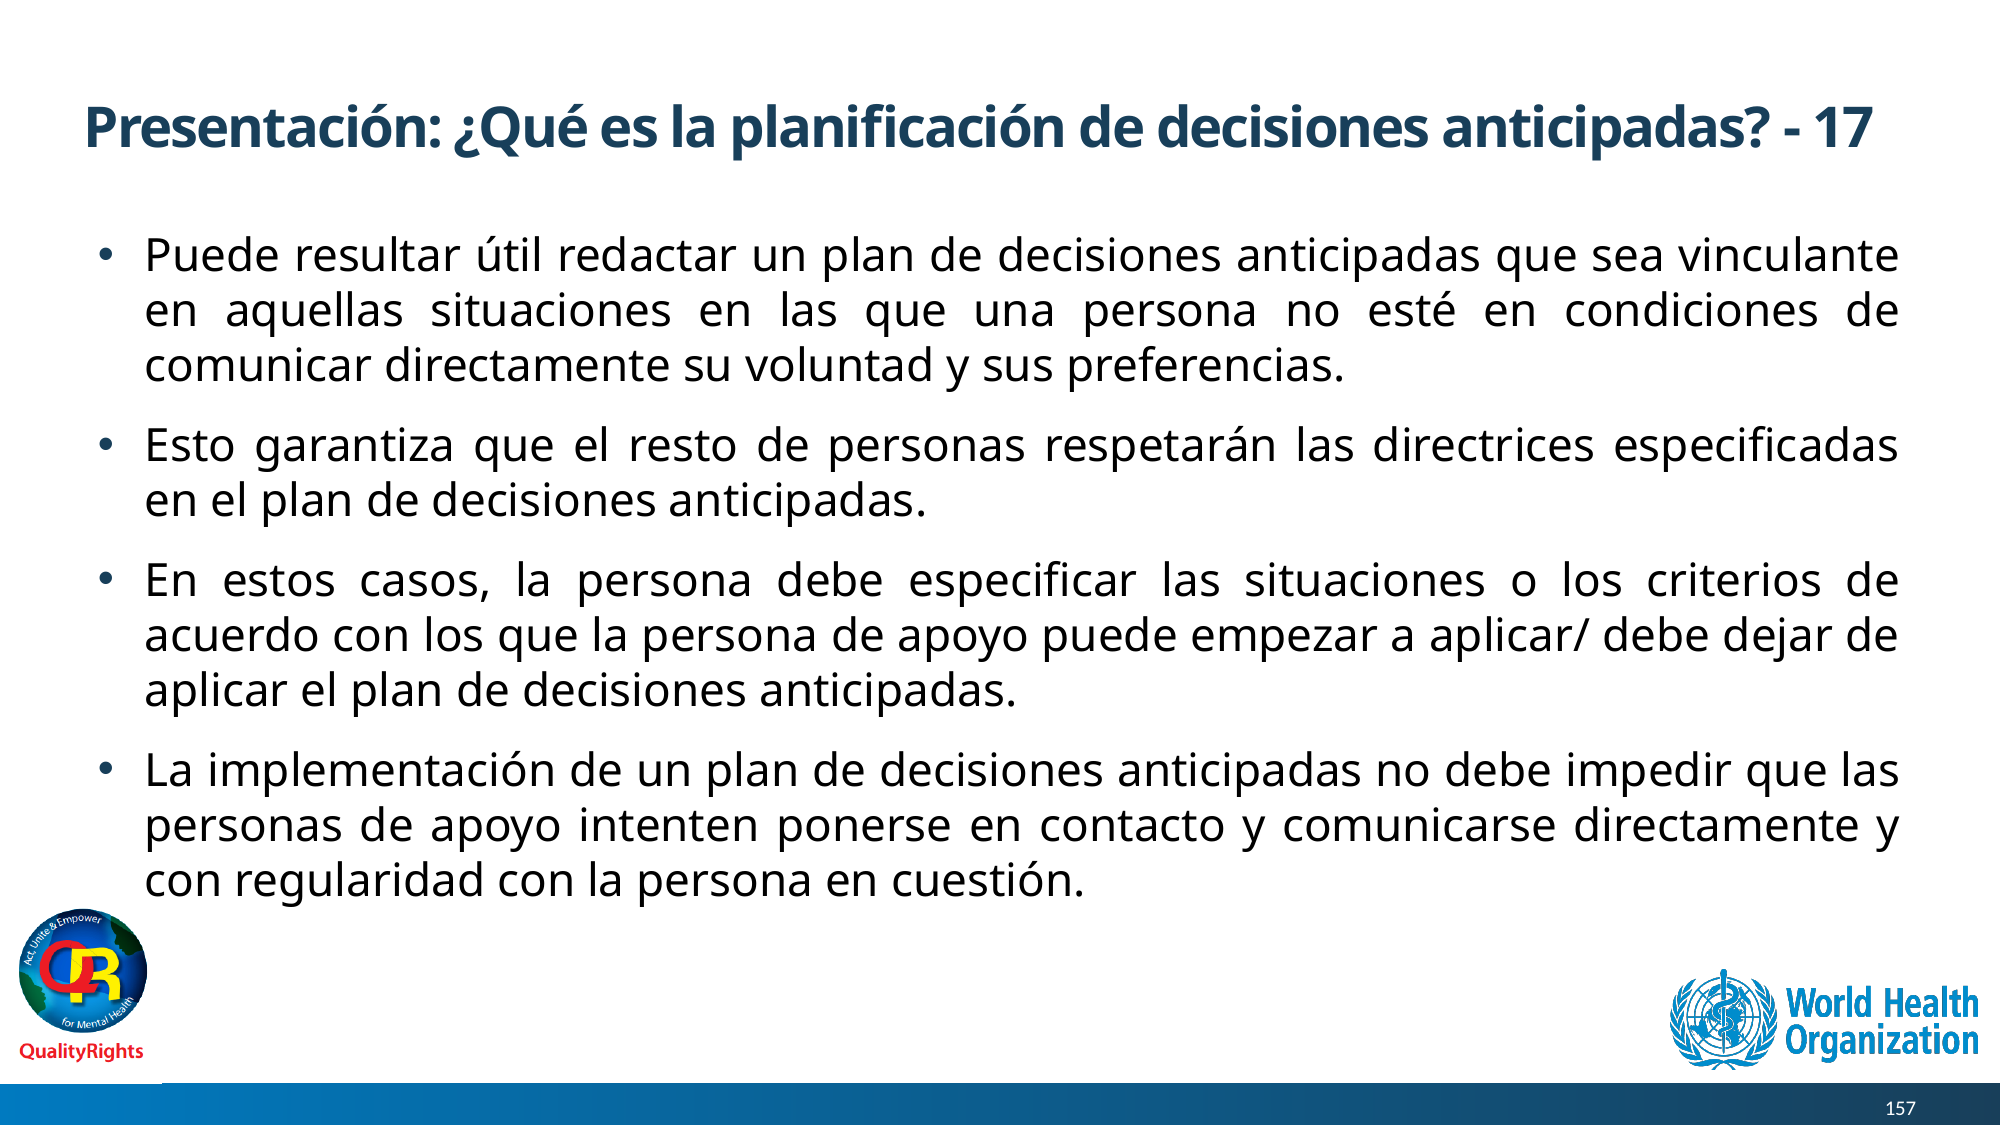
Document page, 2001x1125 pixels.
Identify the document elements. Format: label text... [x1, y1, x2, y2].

picture [1821, 1000, 1826, 1012]
picture [1742, 1019, 1751, 1034]
picture [1701, 1042, 1722, 1054]
picture [1670, 987, 1680, 1010]
picture [1706, 1038, 1722, 1046]
picture [1958, 1000, 1962, 1012]
picture [1792, 987, 1797, 1004]
picture [1744, 1003, 1751, 1016]
picture [1805, 987, 1811, 1002]
picture [1704, 1019, 1711, 1031]
picture [1758, 1004, 1765, 1035]
picture [1732, 969, 1978, 1070]
list Puede resultar útil redactar un plan de decisiones anticipadas que sea vinculante en aquellas situaciones en las que una persona no esté en condiciones de comunicar directamente su voluntad y sus preferencias. Esto garantiza que el resto de personas respetarán las directrices especificadas en el plan de decisiones anticipadas. En estos casos, la persona debe especificar las situaciones o los criterios de acuerdo con los que la persona de apoyo puede empezar a aplicar/ debe dejar de aplicar el plan de decisiones anticipadas. La implementación de un plan de decisiones anticipadas no debe impedir que las personas de apoyo intenten ponerse en contacto y comunicarse directamente y con regularidad con la persona en cuestión. [83, 218, 1917, 987]
picture [1750, 987, 1762, 1003]
title Presentación: ¿Qué es la planificación de decisiones anticipadas? - 17 [69, 83, 1932, 147]
picture [1689, 993, 1706, 1016]
picture [1683, 987, 1697, 1047]
picture [1738, 1019, 1744, 1030]
picture [1891, 987, 1897, 999]
picture [1725, 1042, 1747, 1054]
picture [1701, 987, 1710, 992]
picture [1711, 1031, 1722, 1038]
picture [1860, 1000, 1865, 1012]
picture [1747, 992, 1758, 1016]
picture [1698, 1047, 1750, 1060]
picture [0, 891, 162, 1084]
picture [1716, 1064, 1731, 1070]
picture [1704, 1004, 1712, 1015]
picture [1747, 1019, 1758, 1041]
picture [1711, 995, 1721, 1004]
picture [1670, 1030, 1715, 1070]
picture [1692, 1031, 1700, 1042]
